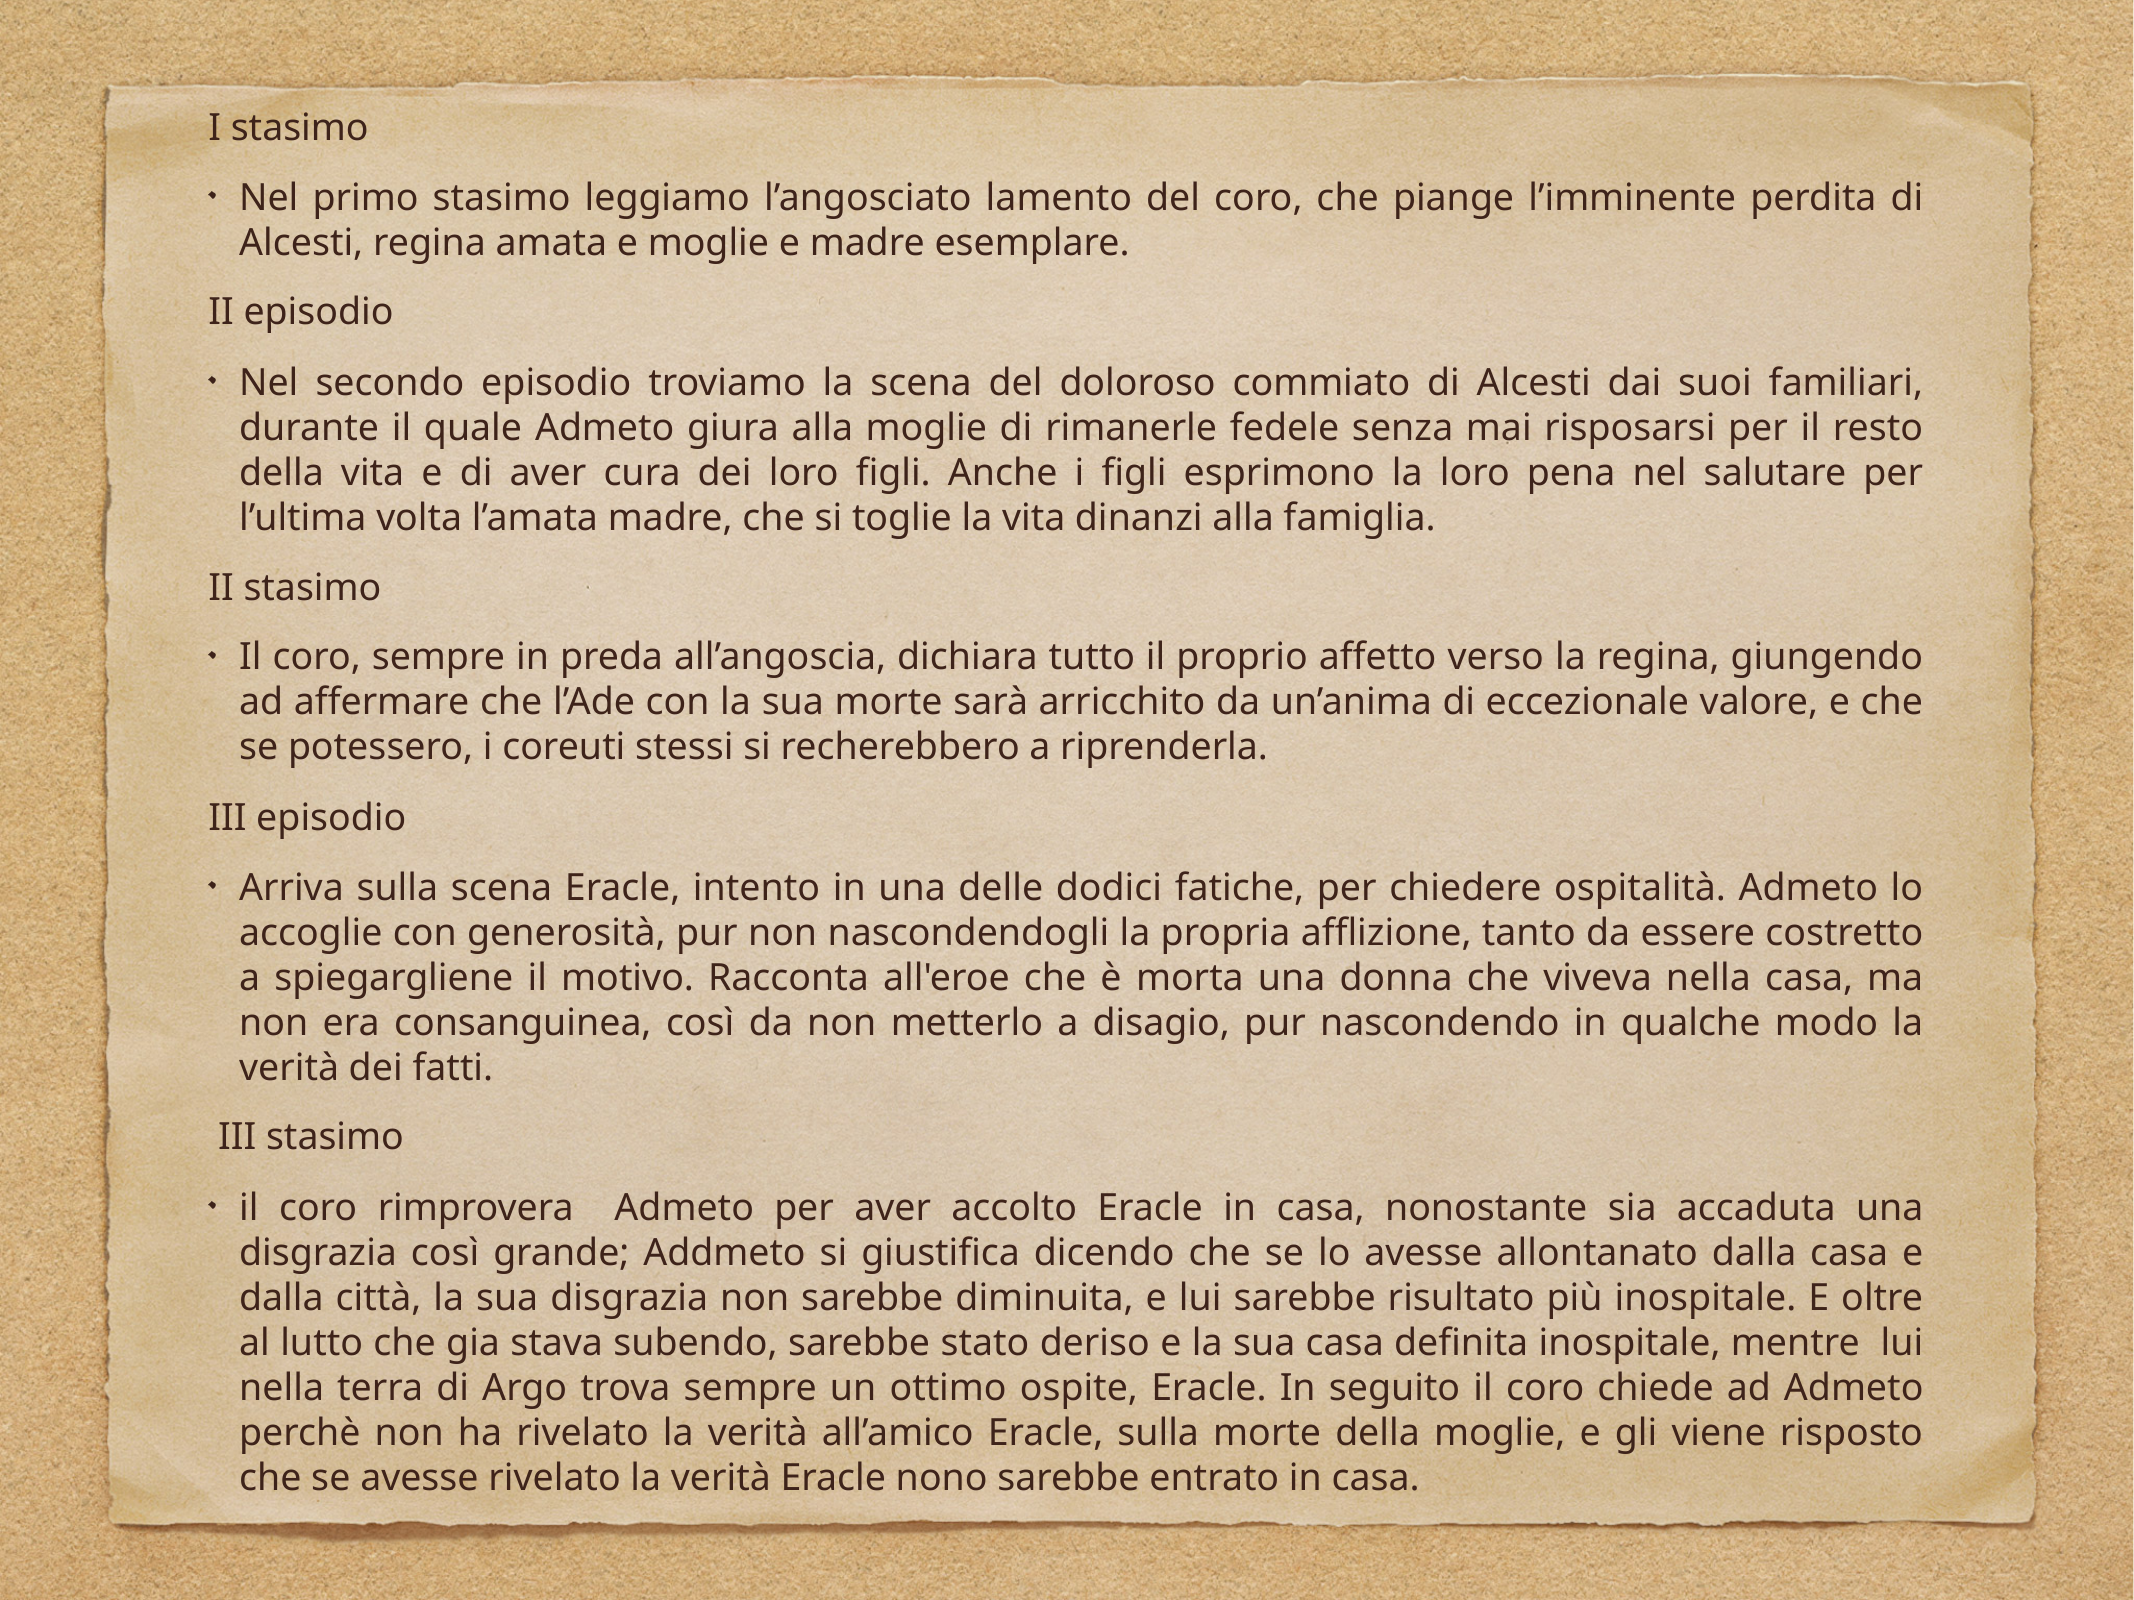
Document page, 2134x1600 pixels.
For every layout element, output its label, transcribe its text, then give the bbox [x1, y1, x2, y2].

picture [0, 0, 2134, 1600]
list I stasimo Nel primo stasimo leggiamo l’angosciato lamento del coro, che piange l’imminente perdita di Alcesti, regina amata e moglie e madre esemplare. II episodio Nel secondo episodio troviamo la scena del doloroso commiato di Alcesti dai suoi familiari, durante il quale Admeto giura alla moglie di rimanerle fedele senza mai risposarsi per il resto della vita e di aver cura dei loro figli. Anche i figli esprimono la loro pena nel salutare per l’ultima volta l’amata madre, che si toglie la vita dinanzi alla famiglia. II stasimo Il coro, sempre in preda all’angoscia, dichiara tutto il proprio affetto verso la regina, giungendo ad affermare che l’Ade con la sua morte sarà arricchito da un’anima di eccezionale valore, e che se potessero, i coreuti stessi si recherebbero a riprenderla. III episodio Arriva sulla scena Eracle, intento in una delle dodici fatiche, per chiedere ospitalità. Admeto lo accoglie con generosità, pur non nascondendogli la propria afflizione, tanto da essere costretto a spiegargliene il motivo. Racconta all'eroe che è morta una donna che viveva nella casa, ma non era consanguinea, così da non metterlo a disagio, pur nascondendo in qualche modo la verità dei fatti. III stasimo il coro rimprovera Admeto per aver accolto Eracle in casa, nonostante sia accaduta una disgrazia così grande; Addmeto si giustifica dicendo che se lo avesse allontanato dalla casa e dalla città, la sua disgrazia non sarebbe diminuita, e lui sarebbe risultato più inospitale. E oltre al lutto che gia stava subendo, sarebbe stato deriso e la sua casa definita inospitale, mentre lui nella terra di Argo trova sempre un ottimo ospite, Eracle. In seguito il coro chiede ad Admeto perchè non ha rivelato la verità all’amico Eracle, sulla morte della moglie, e gli viene risposto che se avesse rivelato la verità Eracle nono sarebbe entrato in casa. [207, 191, 1926, 1409]
